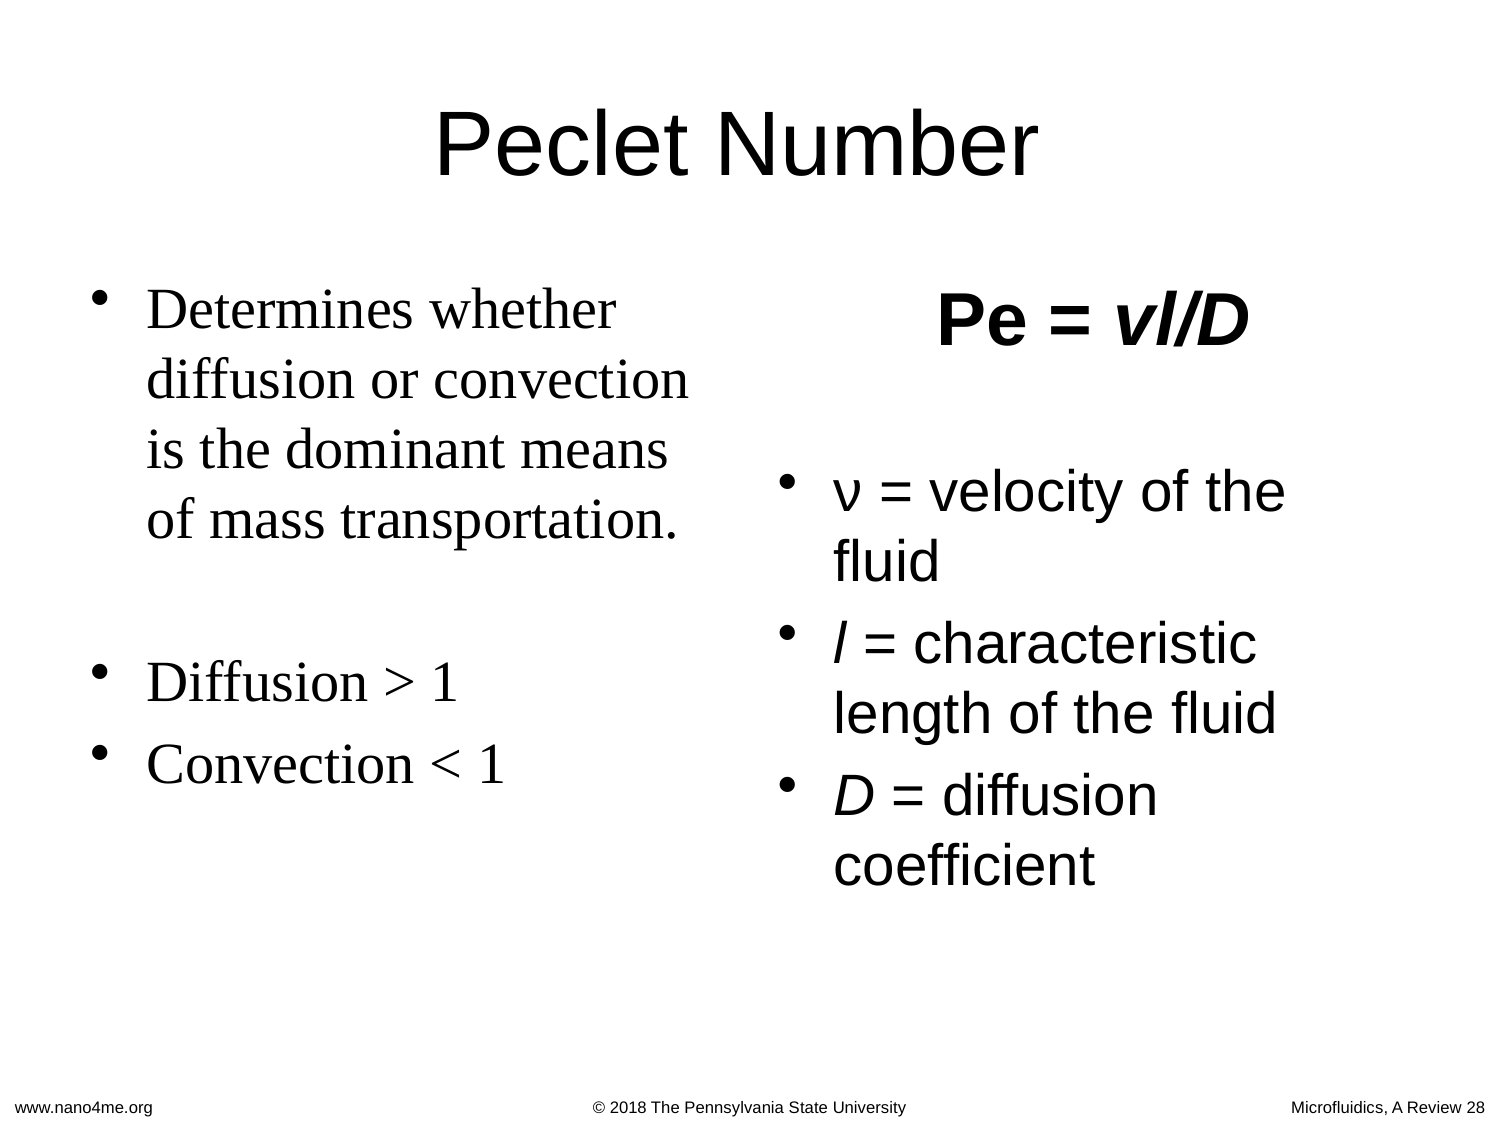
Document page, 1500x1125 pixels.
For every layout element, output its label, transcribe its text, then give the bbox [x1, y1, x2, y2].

title Peclet Number [75, 45, 1425, 233]
list Pe = vl/D ν = velocity of the fluid l = characteristic length of the fluid D = diffusion coefficient [762, 262, 1425, 863]
list Determines whether diffusion or convection is the dominant means of mass transportation. Diffusion > 1 Convection < 1 [75, 262, 738, 863]
